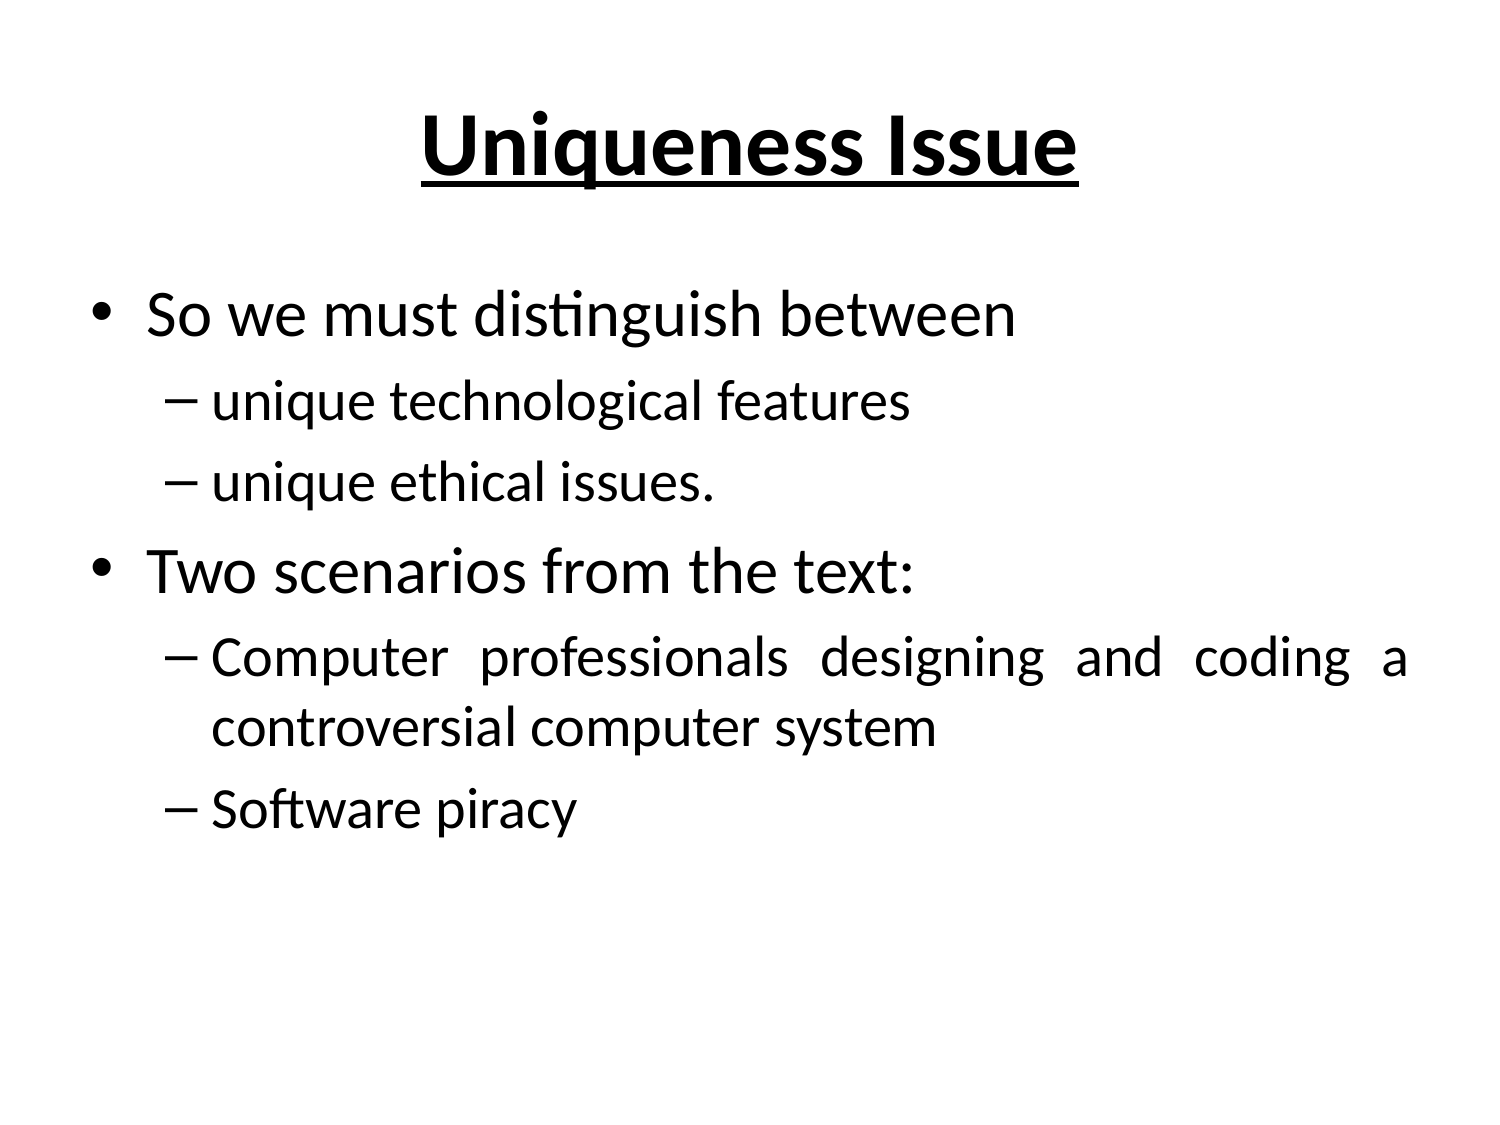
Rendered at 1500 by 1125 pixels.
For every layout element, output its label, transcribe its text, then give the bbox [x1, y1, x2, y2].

list So we must distinguish between unique technological features unique ethical issues. Two scenarios from the text: Computer professionals designing and coding a controversial computer system Software piracy [75, 262, 1425, 1005]
title Uniqueness Issue [75, 45, 1425, 233]
